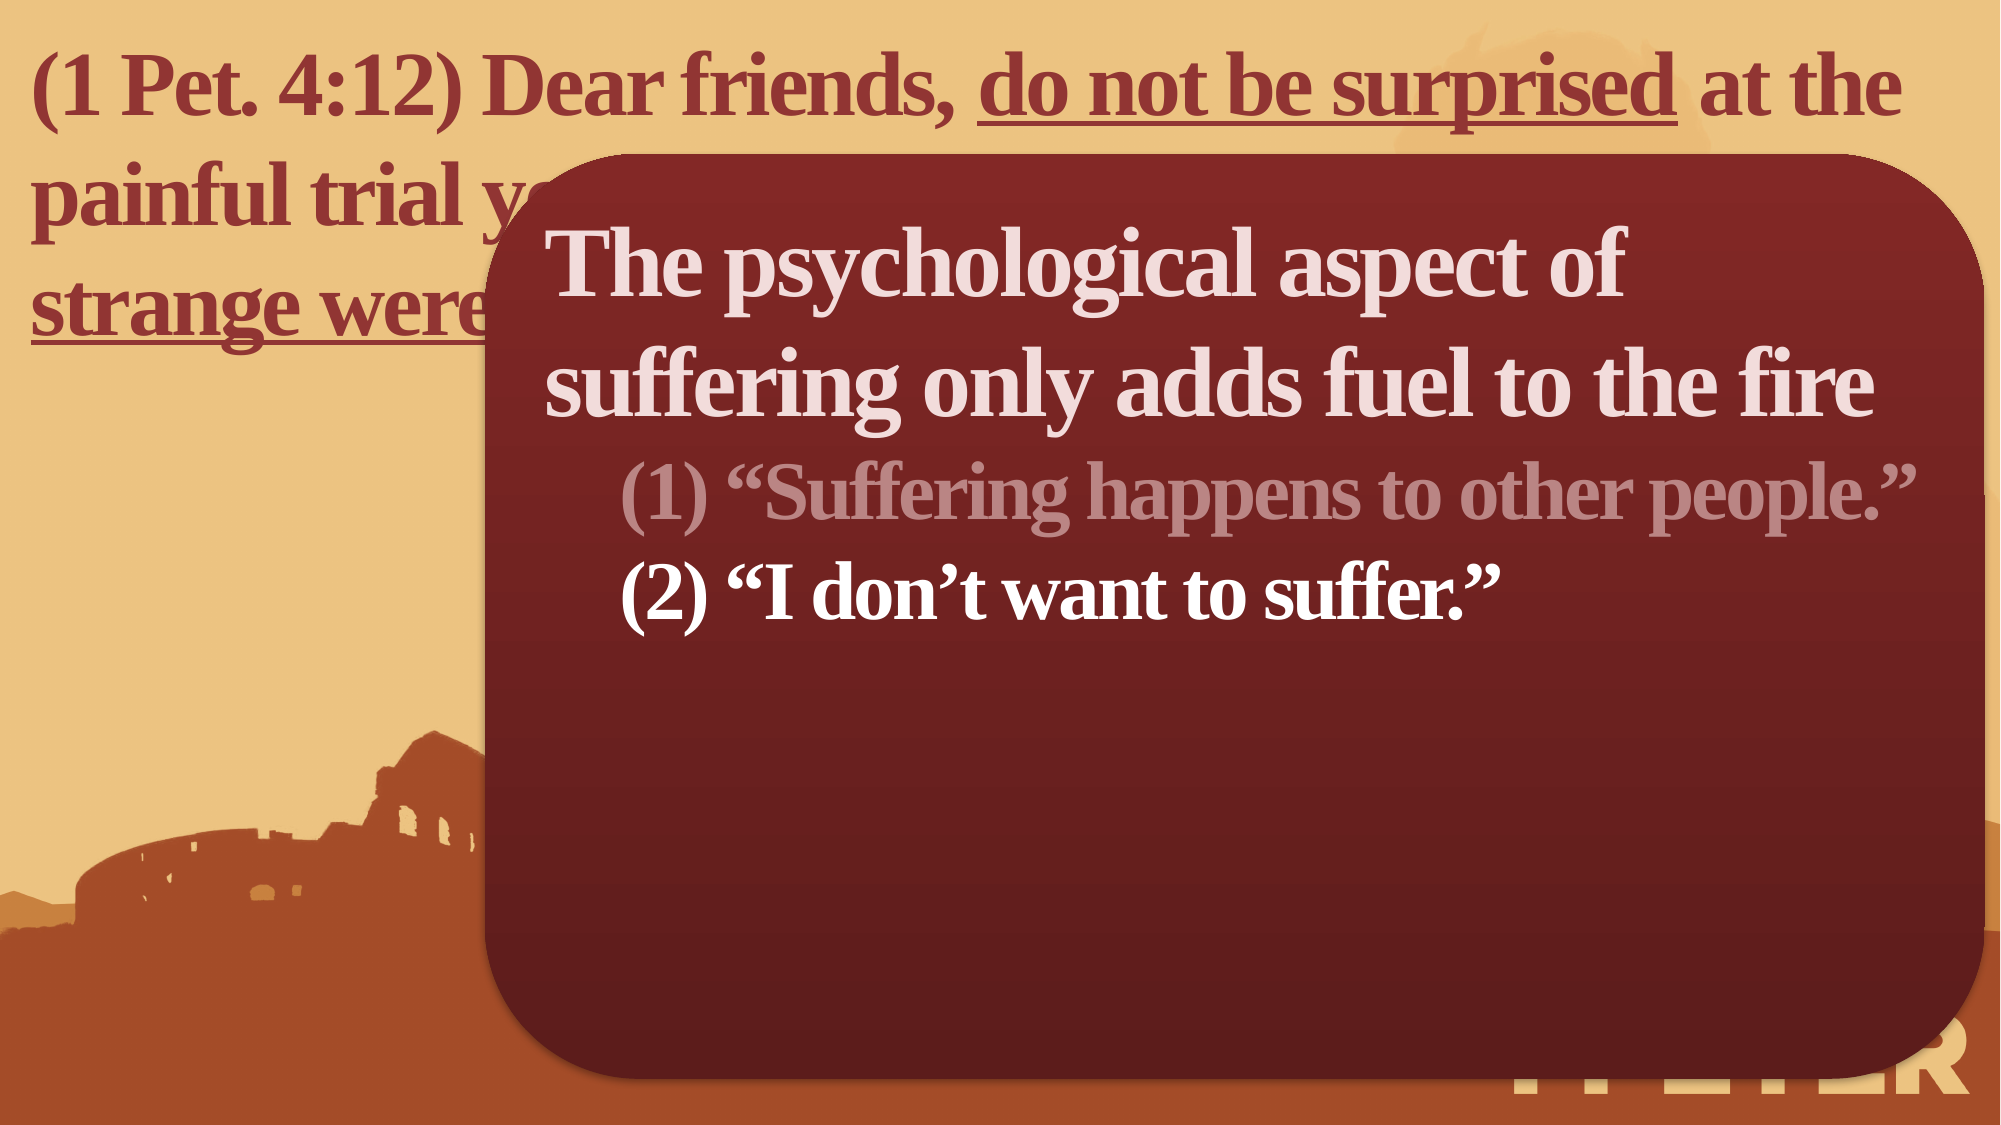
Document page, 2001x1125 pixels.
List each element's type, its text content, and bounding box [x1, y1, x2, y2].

text_box The psychological aspect of suffering only adds fuel to the fire (1) “Suffering happens to other people.” (2) “I don’t want to suffer.” [482, 151, 1987, 1081]
picture [0, 0, 2001, 1125]
text_box (1 Pet. 4:12) Dear friends, do not be surprised at the painful trial you are suffering, as though something strange were happening to you. [16, 16, 1975, 362]
